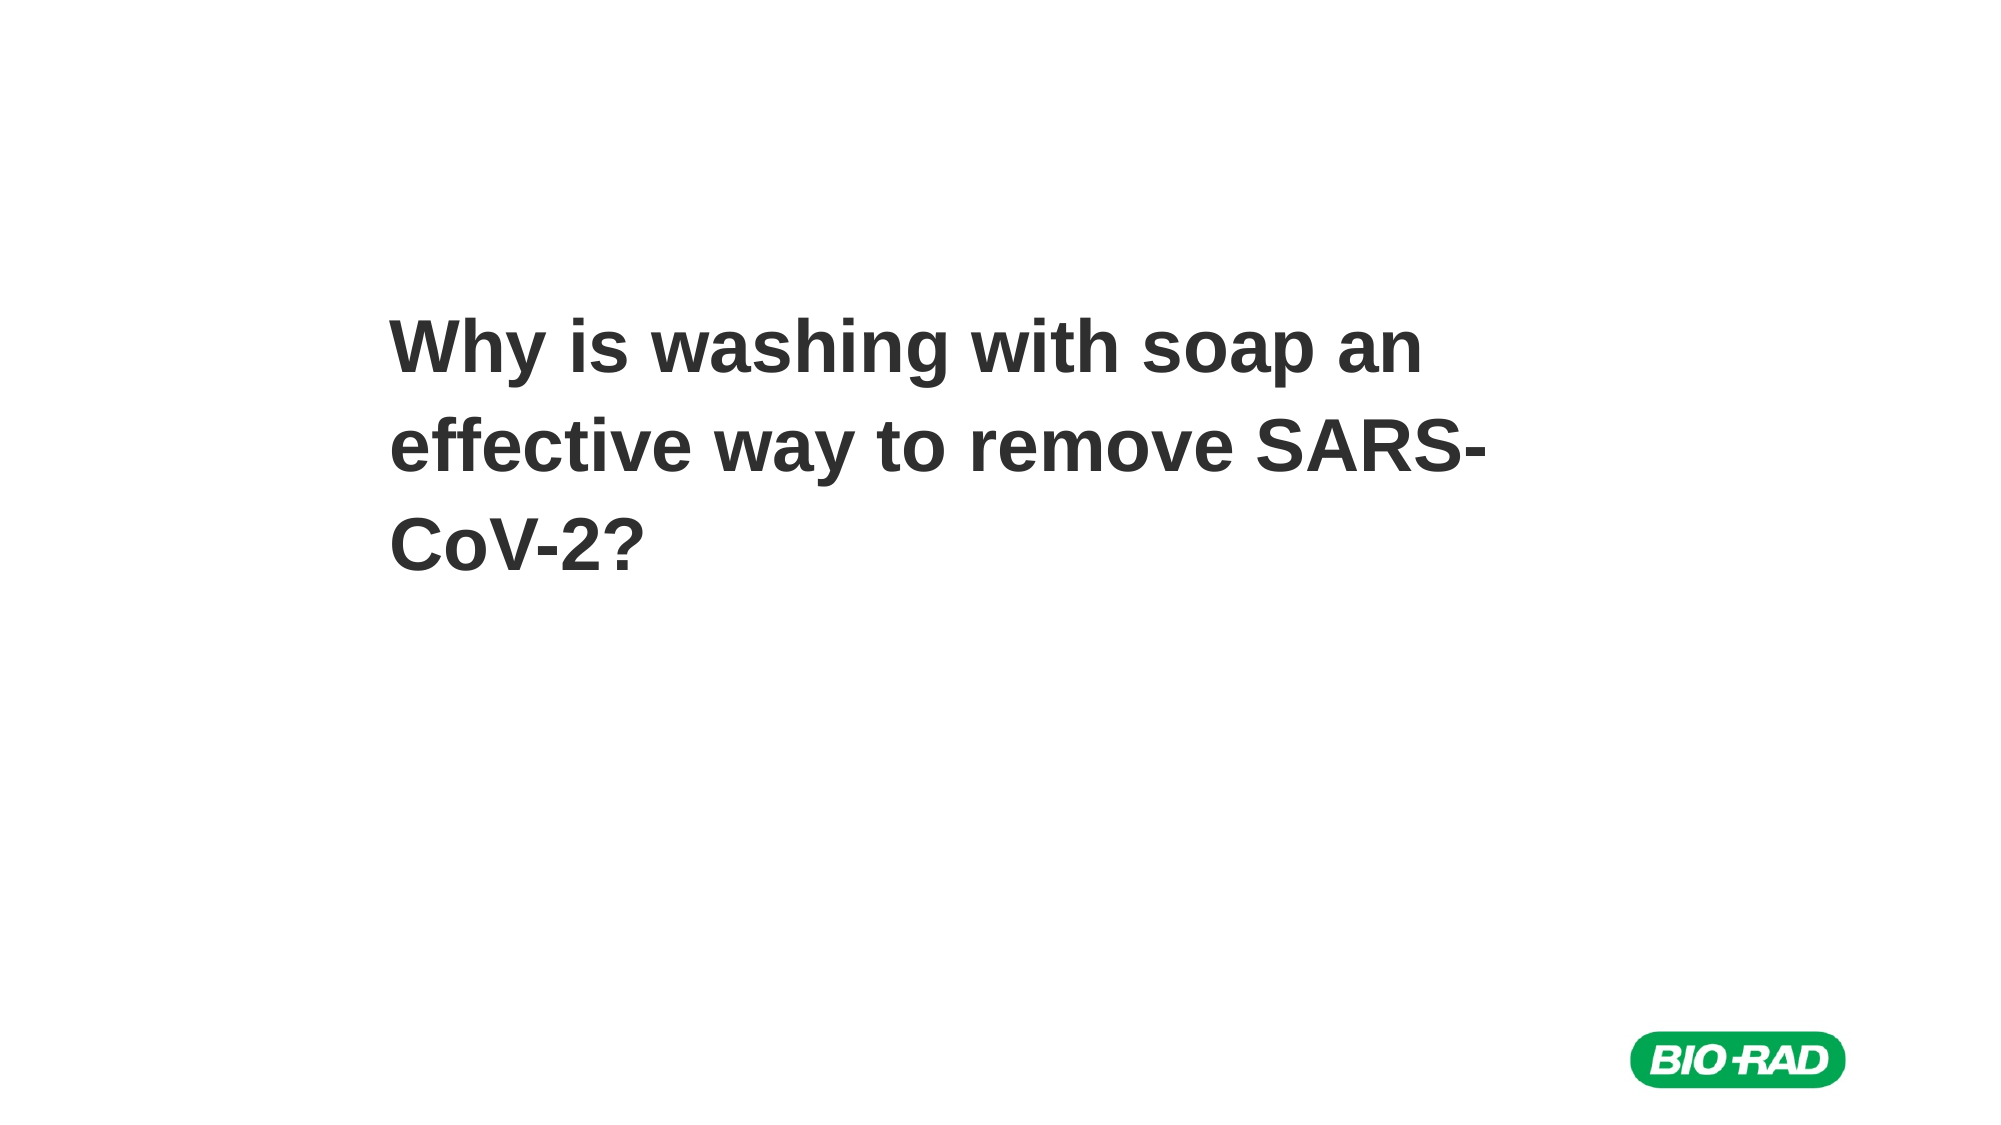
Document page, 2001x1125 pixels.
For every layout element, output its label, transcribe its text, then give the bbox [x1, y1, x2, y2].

title Why is washing with soap an effective way to remove SARS-CoV-2? [389, 281, 1596, 758]
picture [1587, 995, 1889, 1125]
